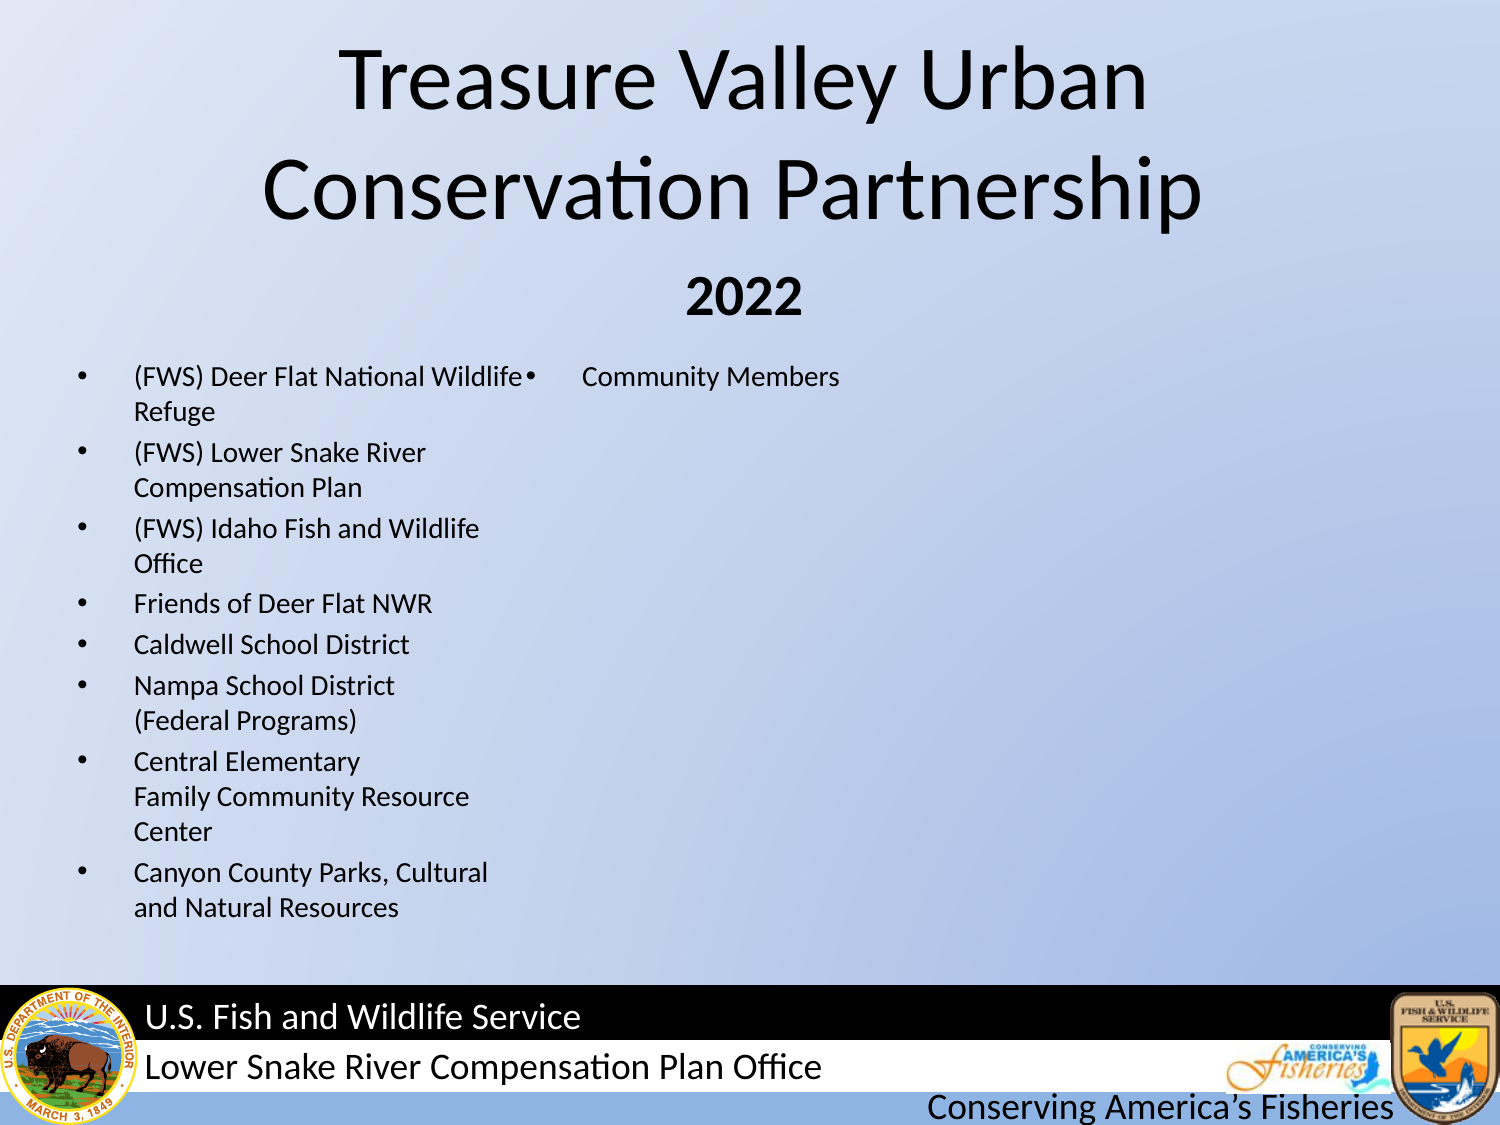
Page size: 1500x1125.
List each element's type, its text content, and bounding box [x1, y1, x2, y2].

picture [0, 0, 1500, 985]
list (FWS) Deer Flat National Wildlife Refuge (FWS) Lower Snake River Compensation Plan (FWS) Idaho Fish and Wildlife Office Friends of Deer Flat NWR Caldwell School District Nampa School District (Federal Programs) Central Elementary Family Community Resource Center Canyon County Parks, Cultural and Natural Resources Community Members [62, 350, 1438, 965]
text_box 2022 [663, 249, 826, 335]
title Treasure Valley Urban Conservation Partnership [69, 62, 1420, 193]
picture [1226, 992, 1500, 1125]
